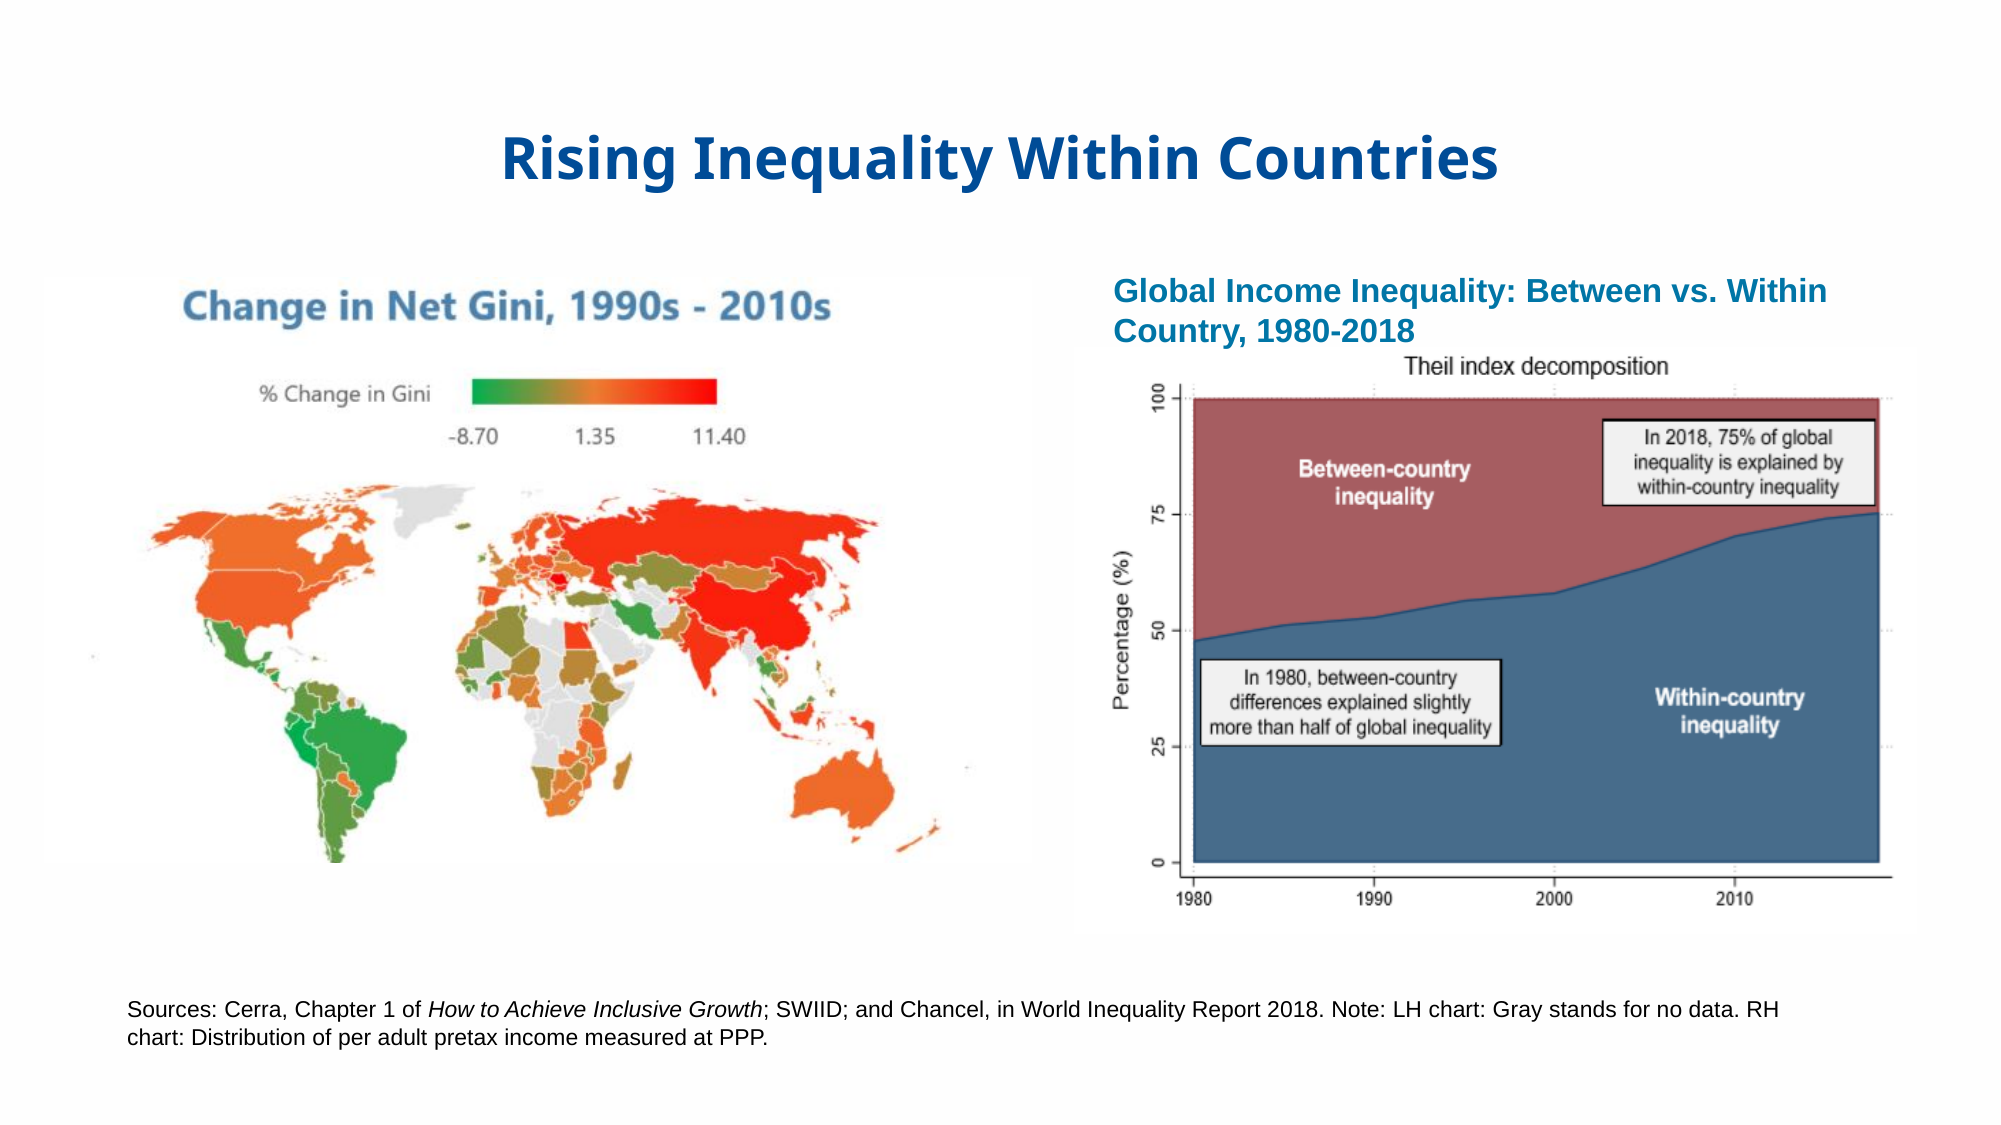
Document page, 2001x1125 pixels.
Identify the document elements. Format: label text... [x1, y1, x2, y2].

text_box Sources: Cerra, Chapter 1 of How to Achieve Inclusive Growth; SWIID; and Chancel, in World Inequality Report 2018. Note: LH chart: Gray stands for no data. RH chart: Distribution of per adult pretax income measured at PPP. [112, 987, 1841, 1058]
picture [43, 276, 1033, 863]
picture [1073, 347, 1918, 934]
title Rising Inequality Within Countries [203, 80, 1798, 242]
text_box Global Income Inequality: Between vs. Within Country, 1980-2018 [1098, 261, 1893, 346]
